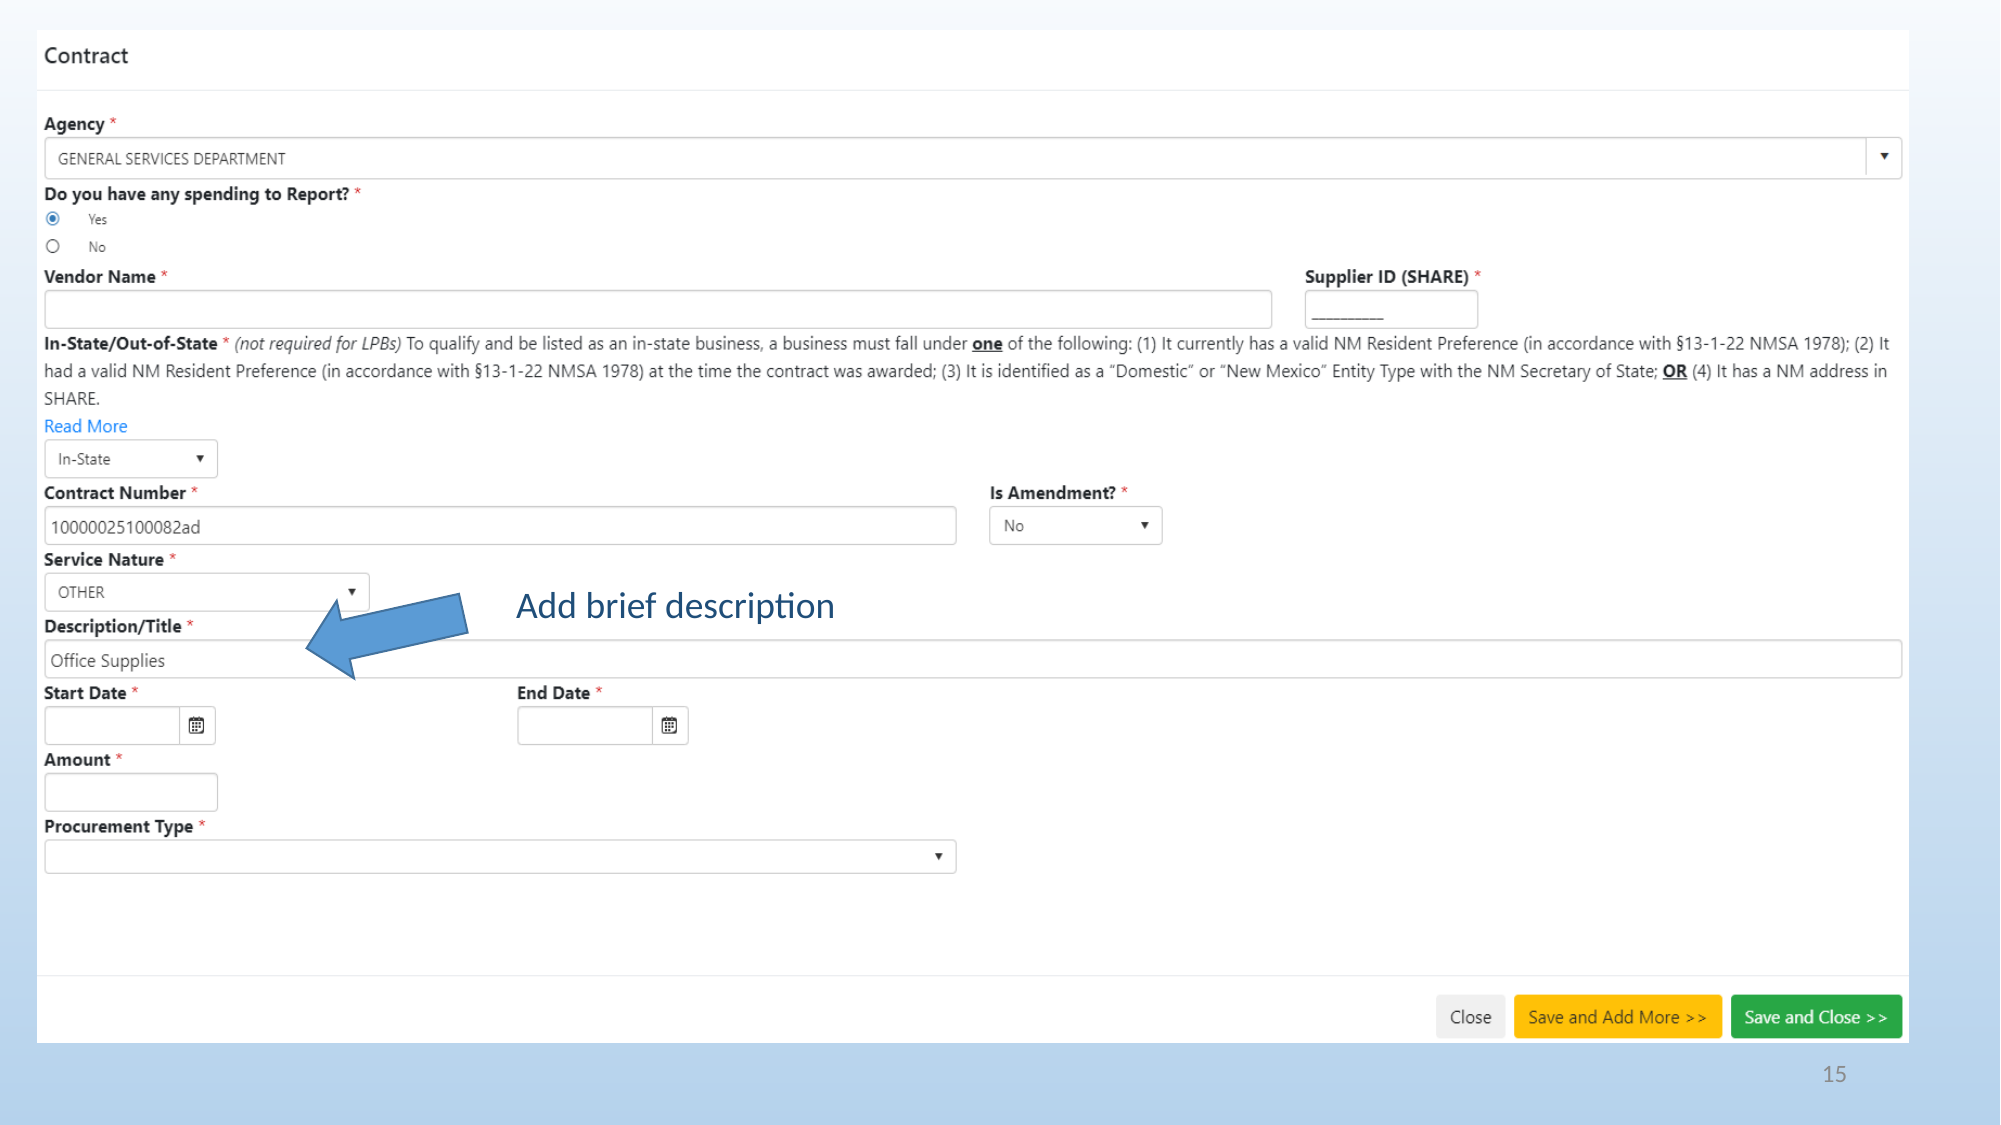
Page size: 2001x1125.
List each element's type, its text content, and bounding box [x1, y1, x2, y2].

picture [37, 30, 1909, 1043]
slide_number 15 [1412, 1043, 1863, 1103]
